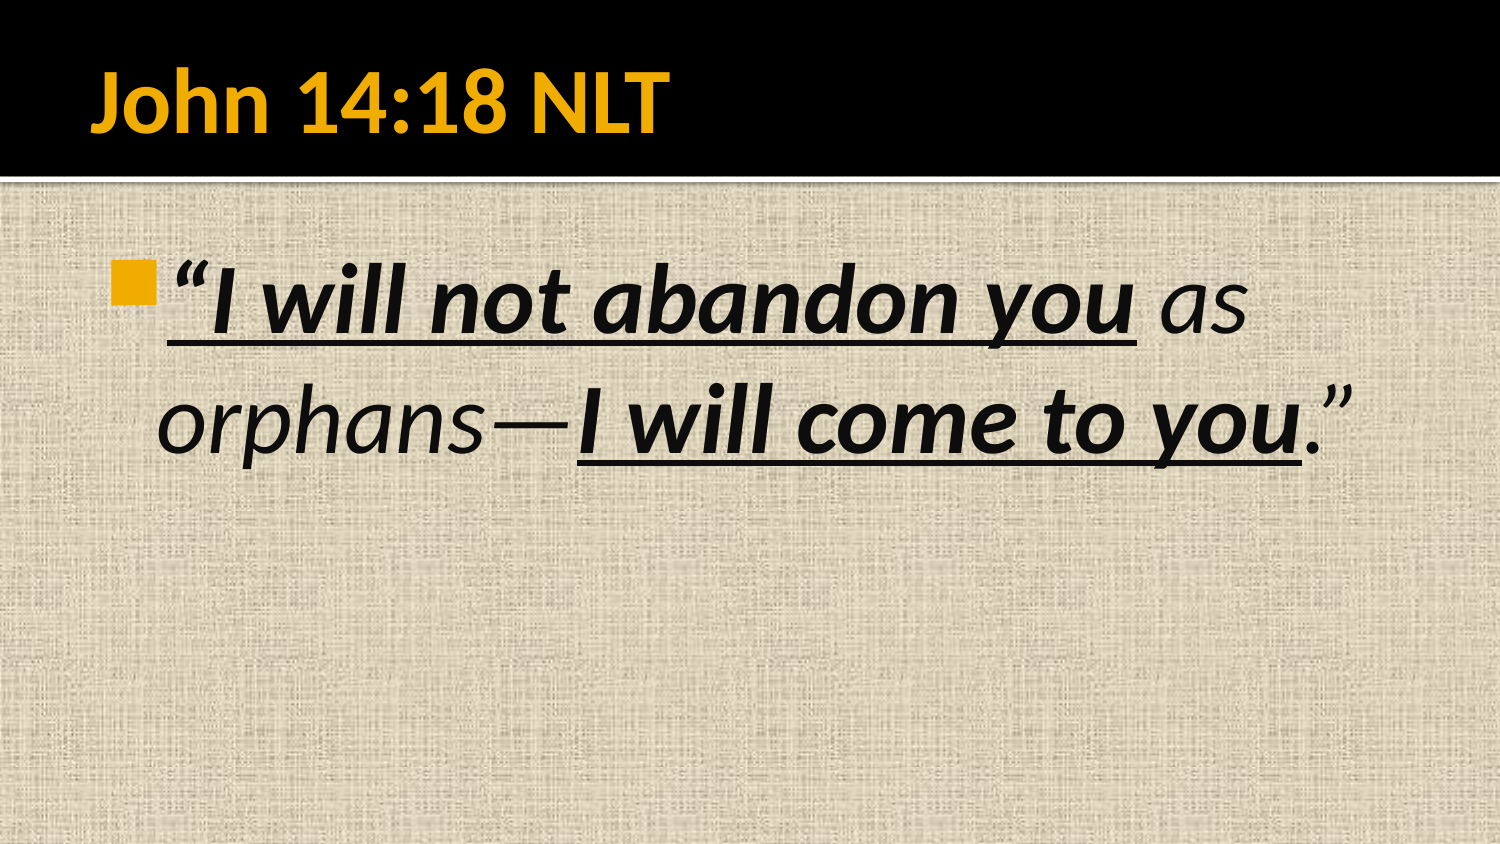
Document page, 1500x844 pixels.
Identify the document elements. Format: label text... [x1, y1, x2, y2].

list “I will not abandon you as orphans—I will come to you.” [75, 218, 1425, 788]
picture [0, 183, 1500, 844]
title John 14:18 NLT [75, 19, 1425, 174]
